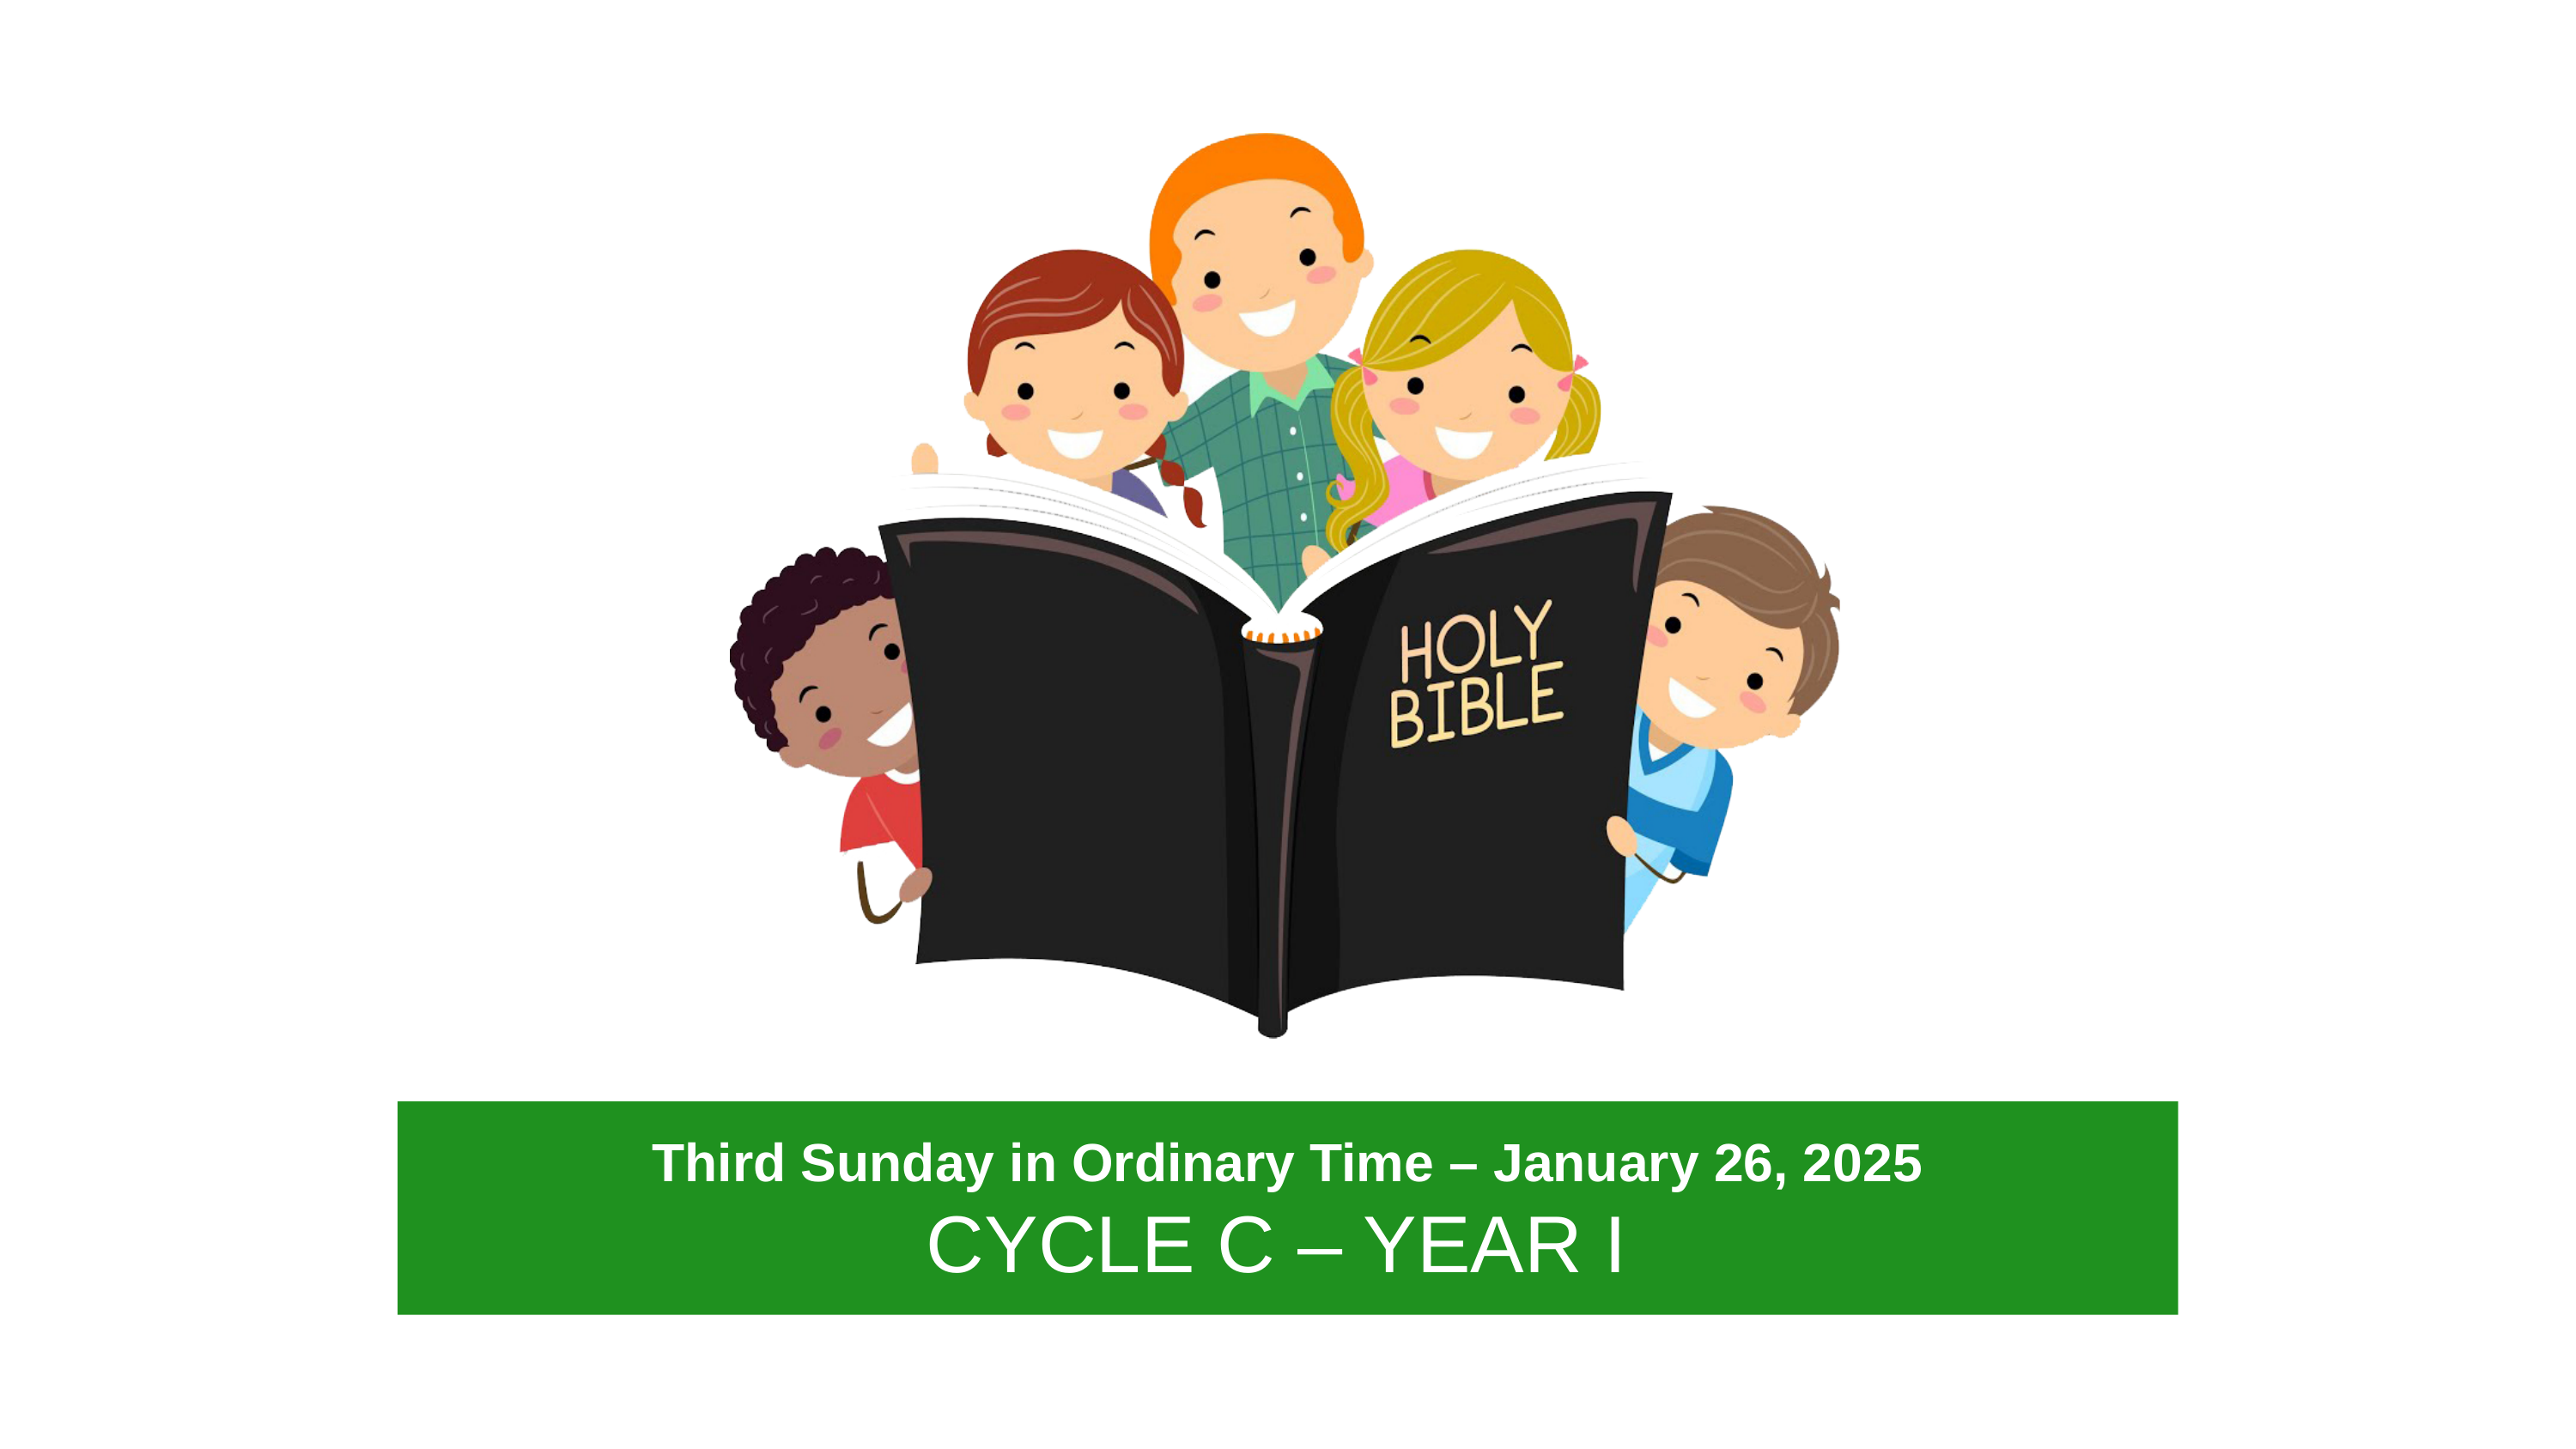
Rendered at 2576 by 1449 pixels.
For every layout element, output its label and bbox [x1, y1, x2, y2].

text_box [397, 133, 2178, 1316]
